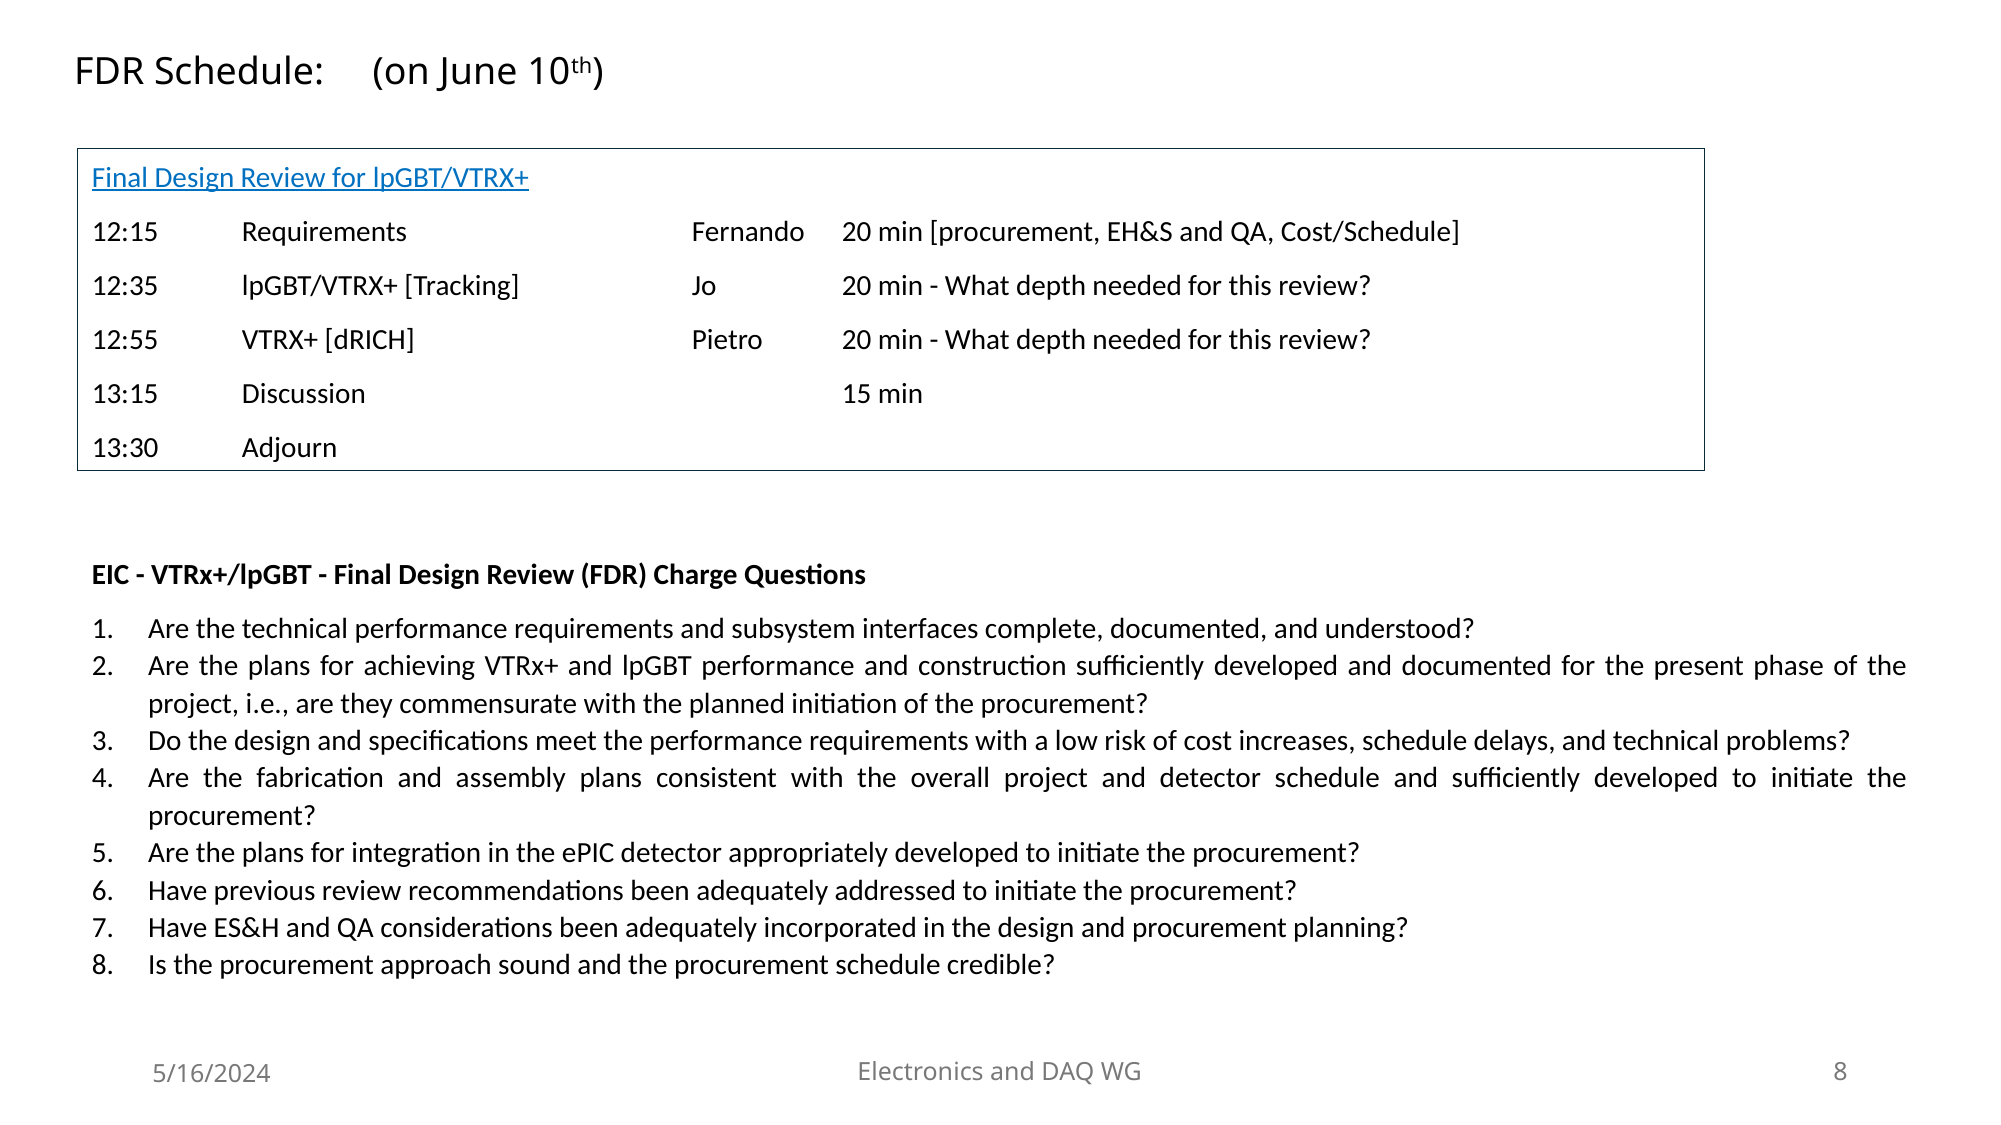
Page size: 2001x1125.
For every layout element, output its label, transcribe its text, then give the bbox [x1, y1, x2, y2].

text_box Final Design Review for lpGBT/VTRX+ 12:15 Requirements Fernando 20 min [procurement, EH&S and QA, Cost/Schedule] 12:35 lpGBT/VTRX+ [Tracking] Jo 20 min - What depth needed for this review? 12:55 VTRX+ [dRICH] Pietro 20 min - What depth needed for this review? 13:15 Discussion 15 min 13:30 Adjourn [77, 148, 1705, 471]
slide_number 8 [1412, 1050, 1863, 1103]
text_box FDR Schedule: (on June 10th) [59, 39, 628, 100]
footer Electronics and DAQ WG [662, 1050, 1338, 1103]
text_box EIC - VTRx+/lpGBT - Final Design Review (FDR) Charge Questions Are the technical performance requirements and subsystem interfaces complete, documented, and understood? Are the plans for achieving VTRx+ and lpGBT performance and construction sufficiently developed and documented for the present phase of the project, i.e., are they commensurate with the planned initiation of the procurement? Do the design and specifications meet the performance requirements with a low risk of cost increases, schedule delays, and technical problems? Are the fabrication and assembly plans consistent with the overall project and detector schedule and sufficiently developed to initiate the procurement? Are the plans for integration in the ePIC detector appropriately developed to initiate the procurement? Have previous review recommendations been adequately addressed to initiate the procurement? Have ES&H and QA considerations been adequately incorporated in the design and procurement planning? Is the procurement approach sound and the procurement schedule credible? [77, 545, 1923, 1050]
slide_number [137, 1050, 588, 1103]
